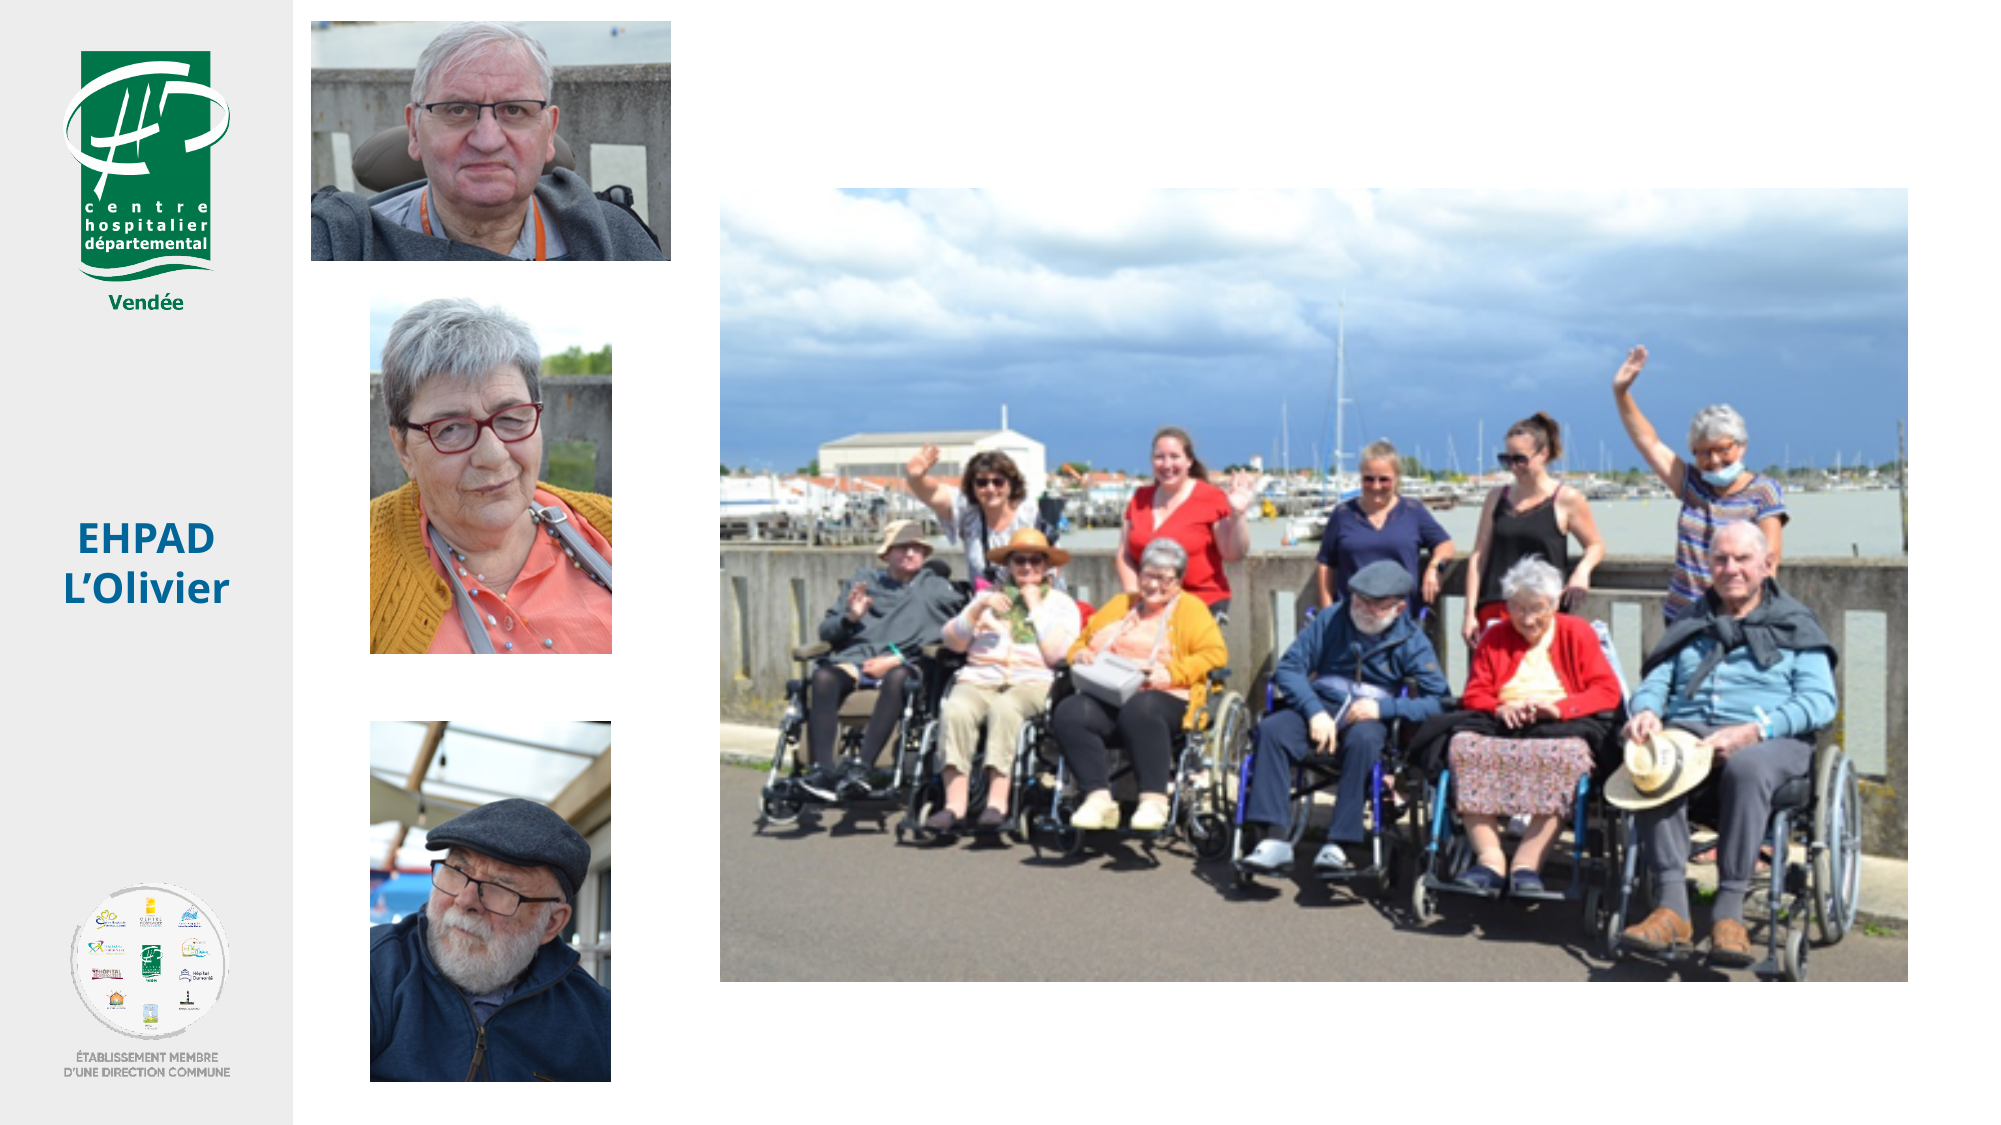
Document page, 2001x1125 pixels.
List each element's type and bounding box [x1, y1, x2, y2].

picture [370, 721, 611, 1083]
picture [63, 51, 230, 318]
picture [370, 291, 612, 654]
picture [311, 21, 671, 261]
picture [41, 875, 252, 1085]
picture [720, 188, 1908, 982]
